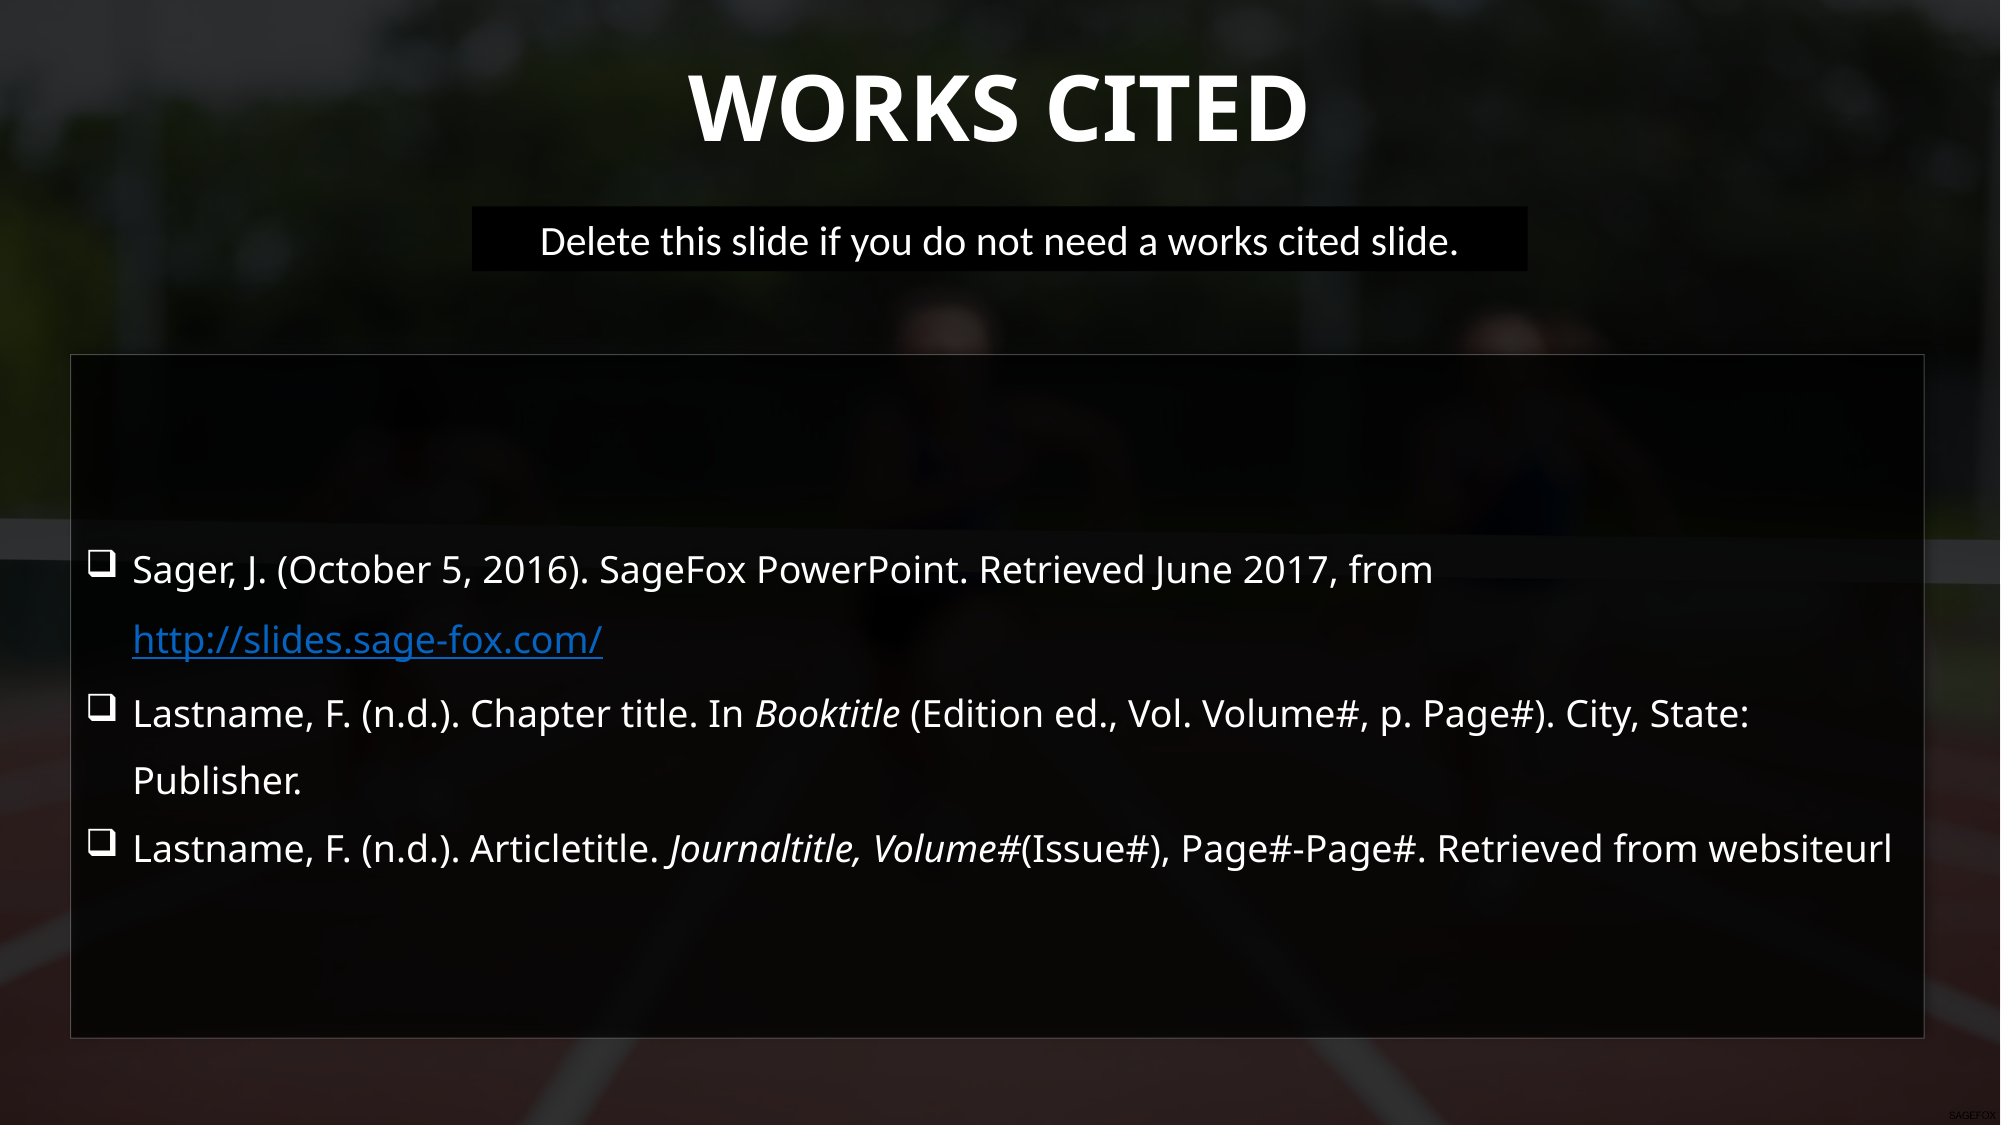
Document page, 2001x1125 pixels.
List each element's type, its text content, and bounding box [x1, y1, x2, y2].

picture [0, 0, 2001, 1125]
text_box Delete this slide if you do not need a works cited slide. [472, 206, 1528, 272]
text_box Sager, J. (October 5, 2016). SageFox PowerPoint. Retrieved June 2017, from http://slides.sage-fox.com/ Lastname, F. (n.d.). Chapter title. In Booktitle (Edition ed., Vol. Volume#, p. Page#). City, State: Publisher. Lastname, F. (n.d.). Articletitle. Journaltitle, Volume#(Issue#), Page#-Page#. Retrieved from websiteurl [70, 354, 1925, 1039]
text_box WORKS CITED [548, 42, 1452, 167]
